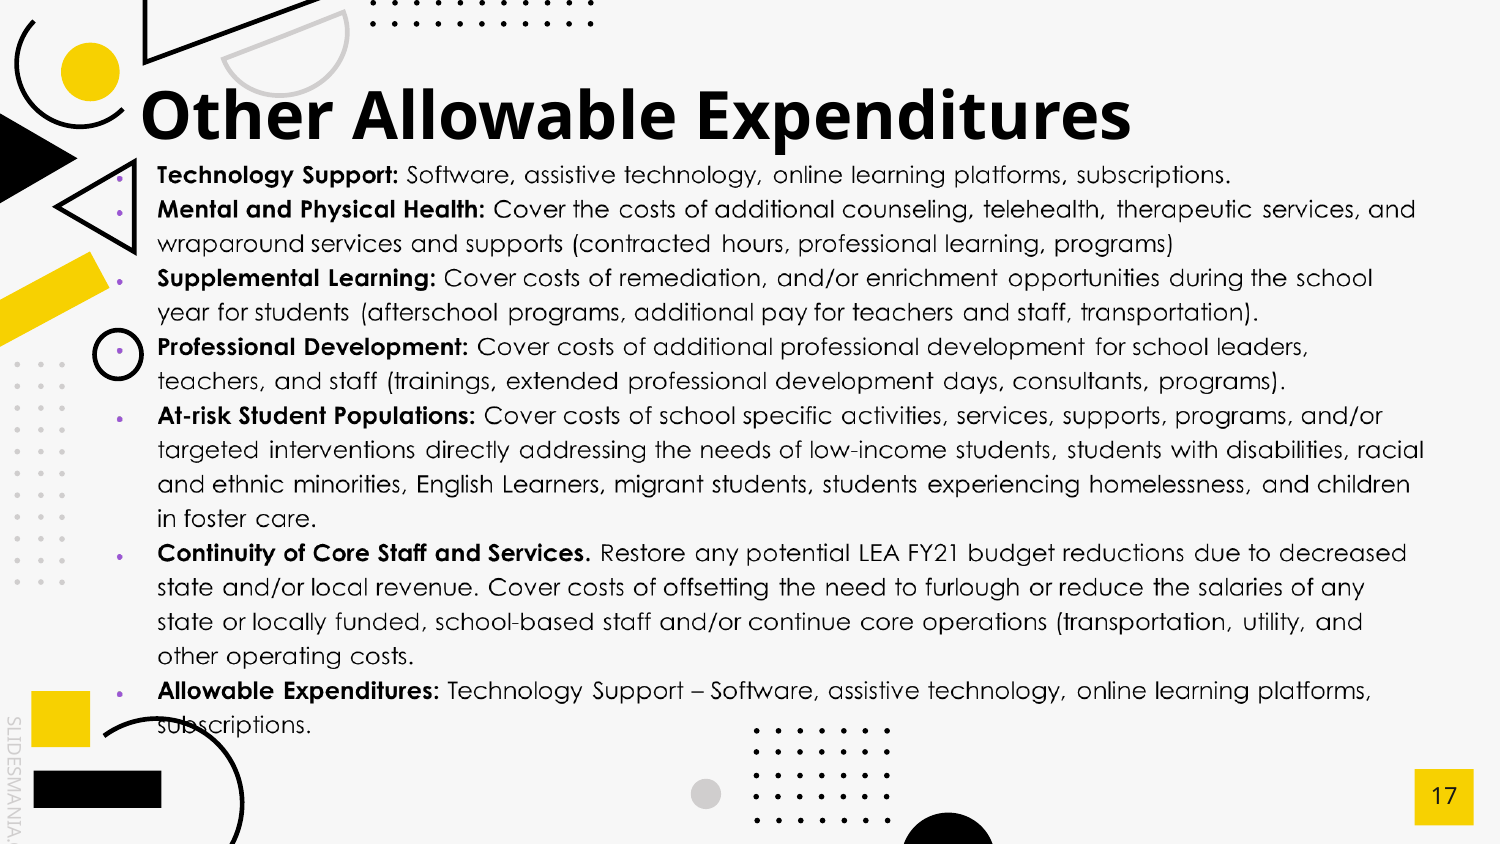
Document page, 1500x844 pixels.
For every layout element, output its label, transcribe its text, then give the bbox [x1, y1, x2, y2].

title Other Allowable Expenditures [124, 57, 1319, 90]
picture [101, 91, 1445, 753]
slide_number 17 [1399, 764, 1490, 830]
